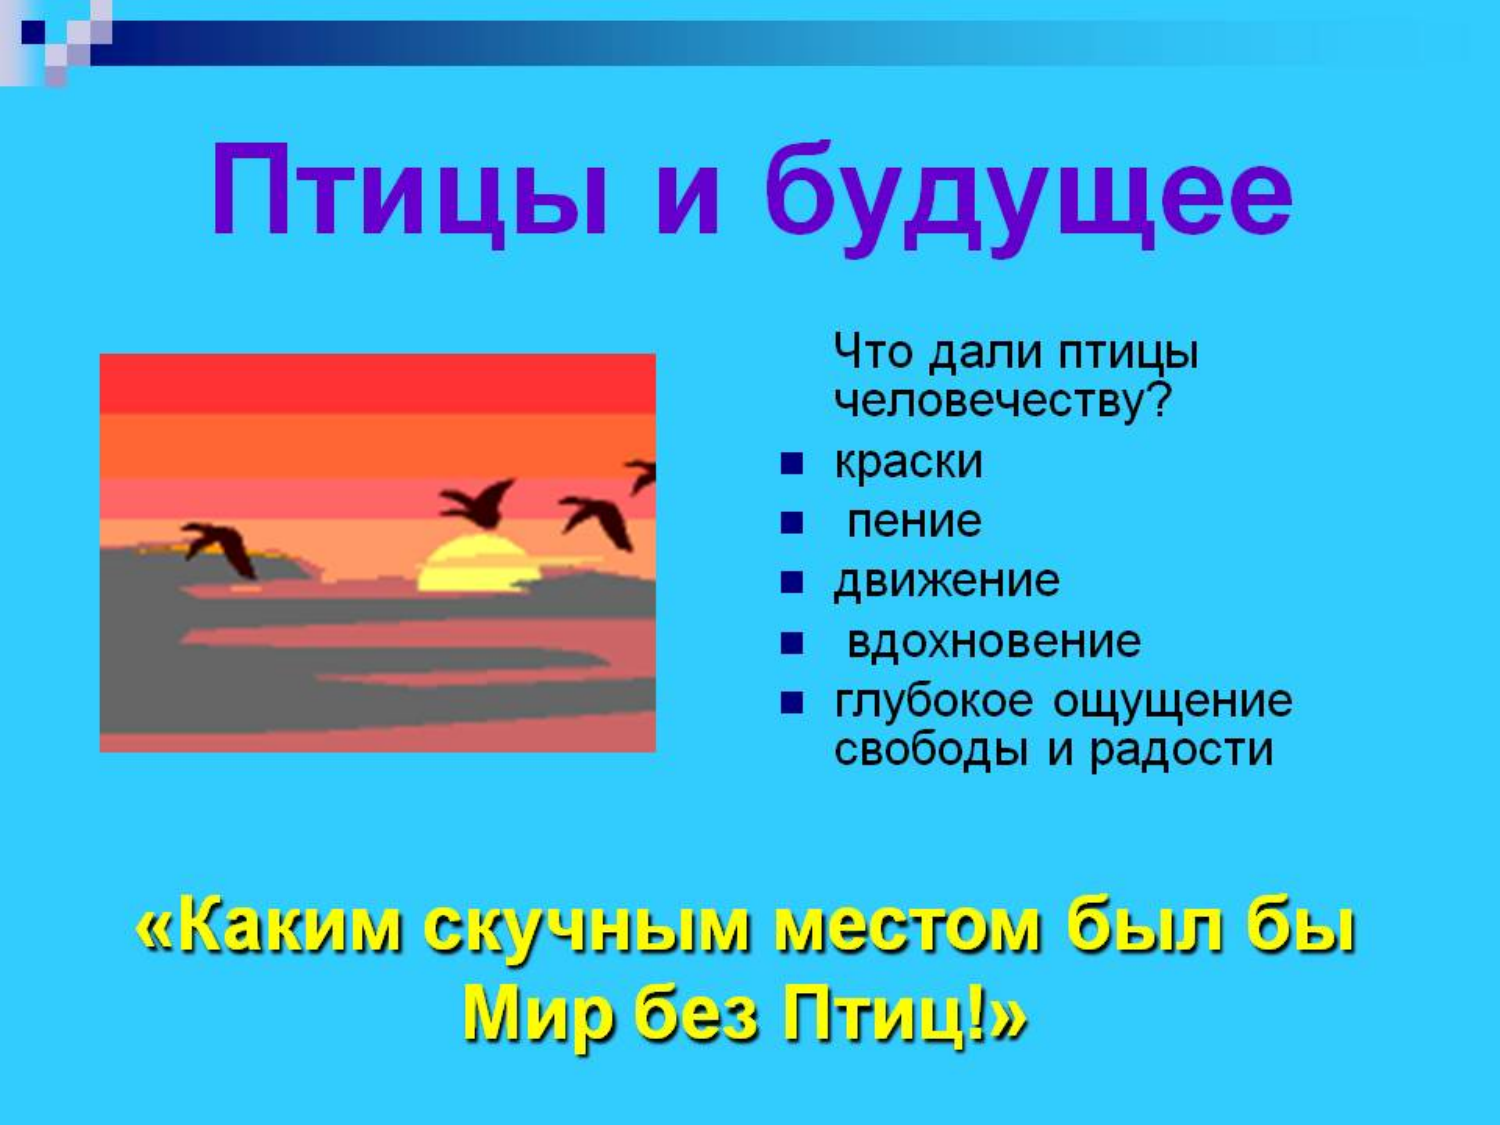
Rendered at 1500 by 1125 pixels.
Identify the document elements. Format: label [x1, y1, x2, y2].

list [0, 0, 1500, 1125]
